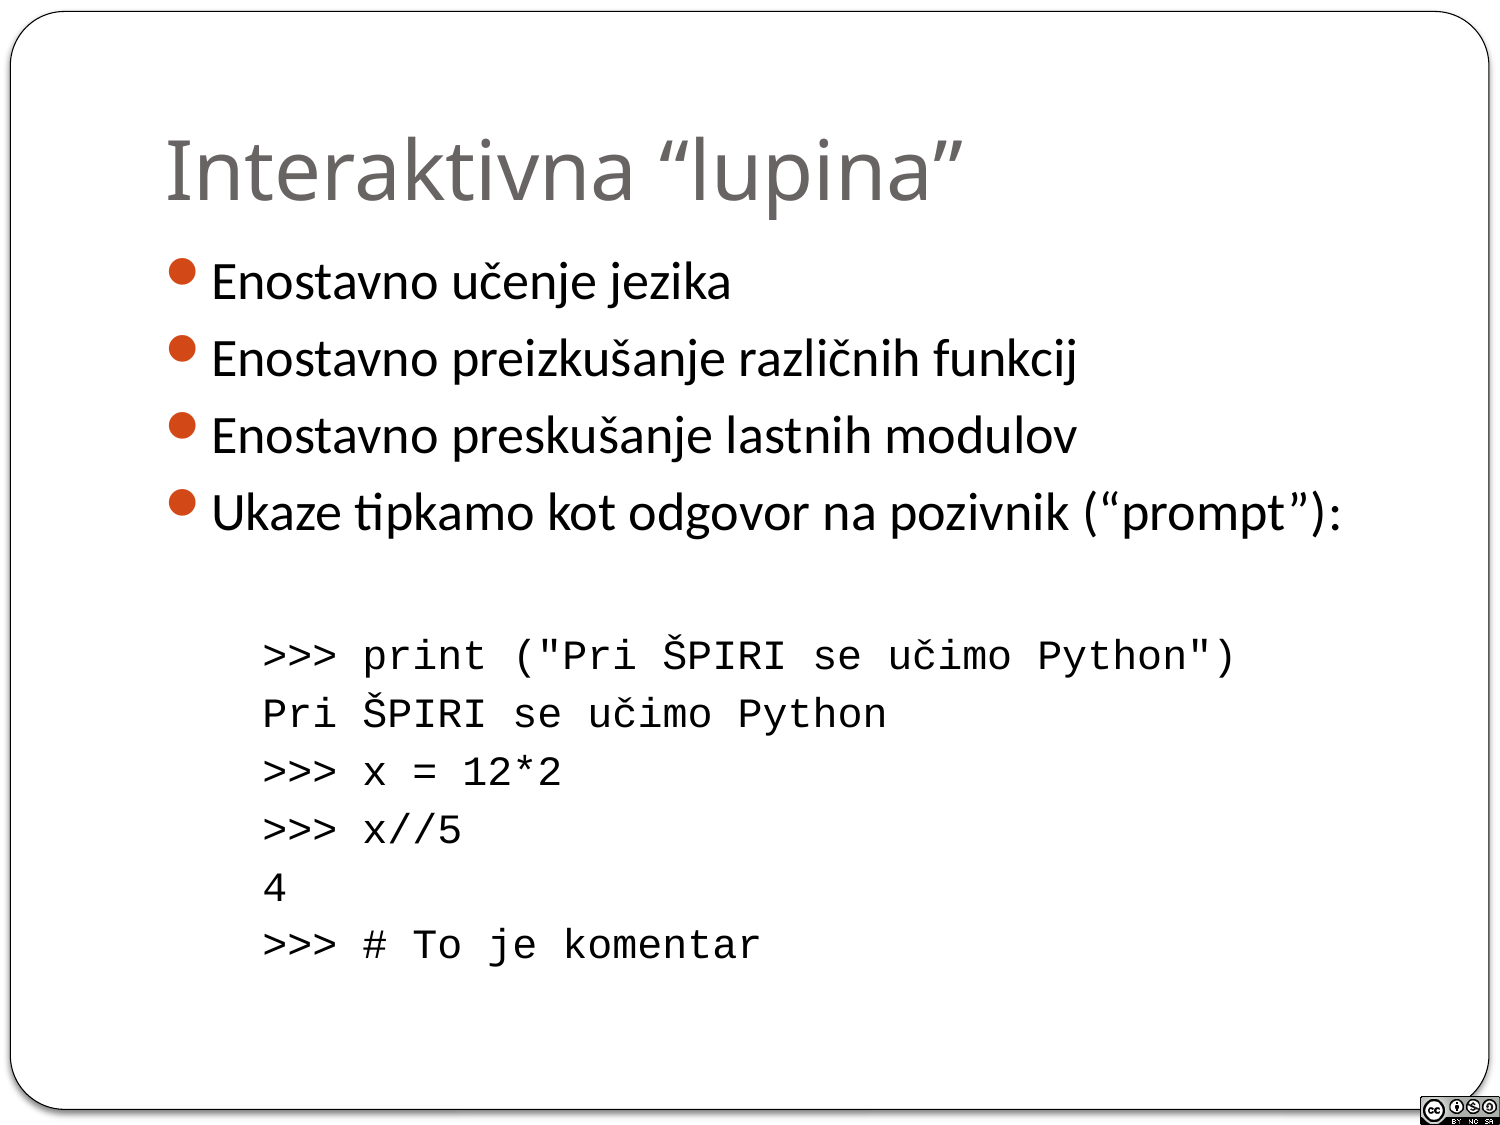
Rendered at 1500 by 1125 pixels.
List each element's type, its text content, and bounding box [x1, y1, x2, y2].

title Interaktivna “lupina” [149, 44, 1426, 233]
list Enostavno učenje jezika Enostavno preizkušanje različnih funkcij Enostavno preskušanje lastnih modulov Ukaze tipkamo kot odgovor na pozivnik (“prompt”): >>> print ("Pri ŠPIRI se učimo Python") Pri ŠPIRI se učimo Python >>> x = 12*2 >>> x//5 4 >>> # To je komentar [149, 237, 1426, 988]
picture [1420, 1096, 1500, 1125]
